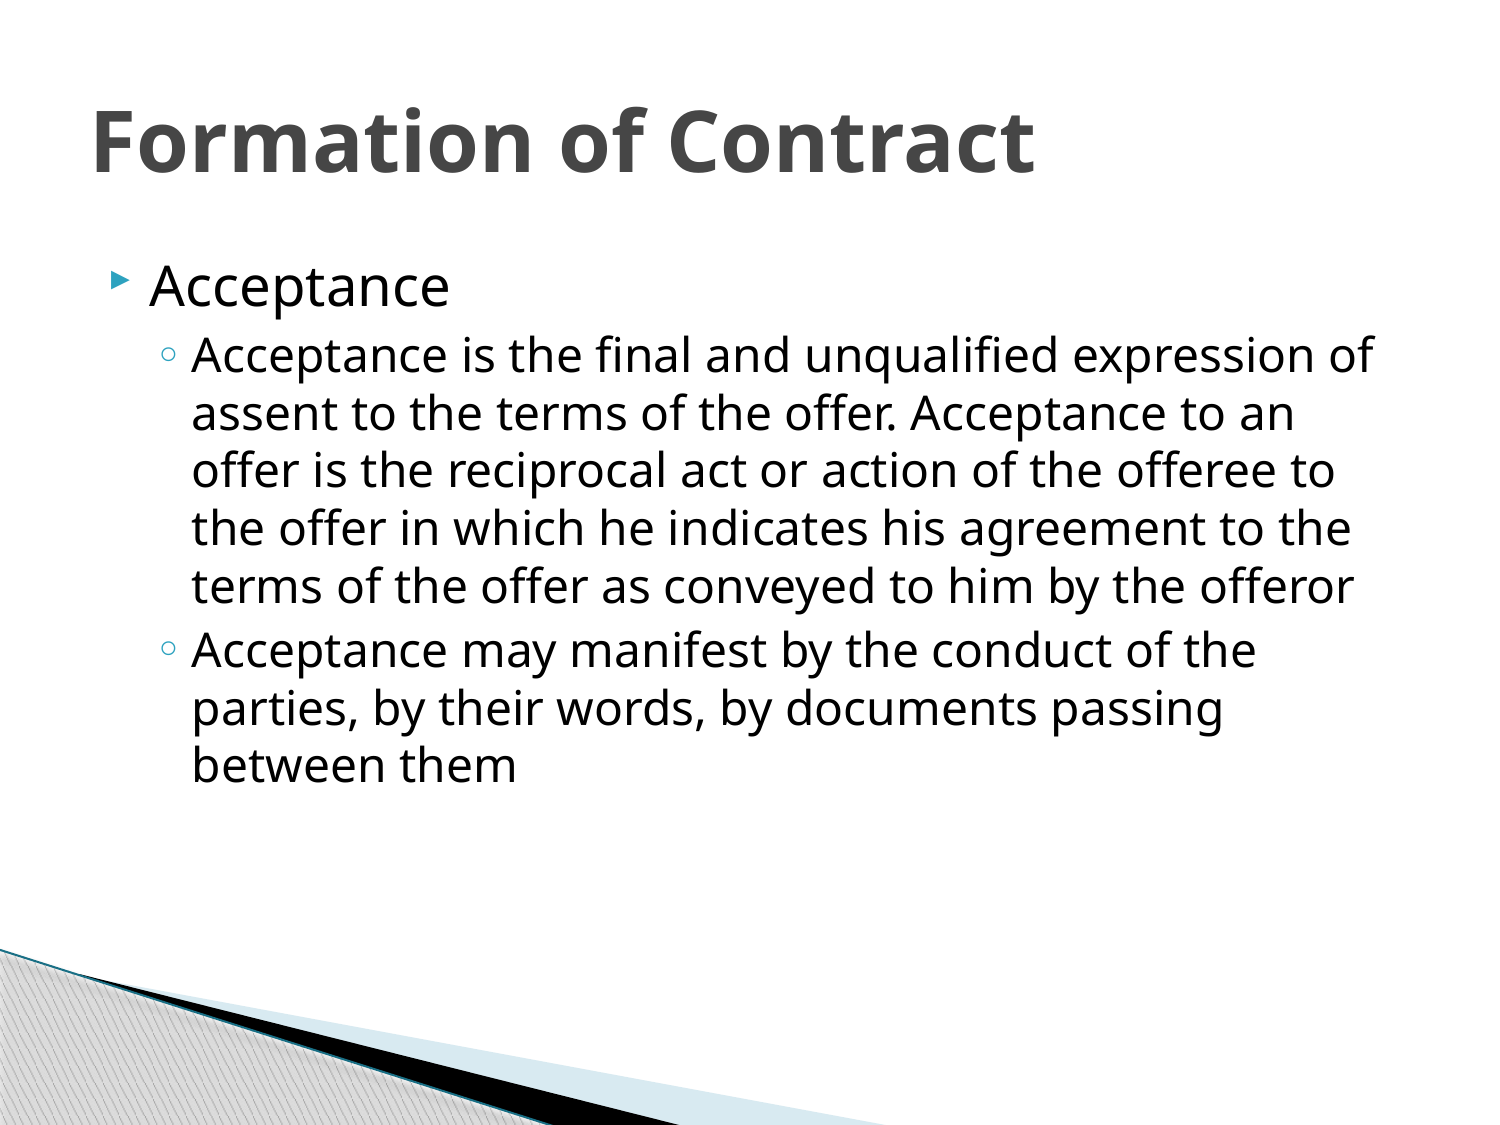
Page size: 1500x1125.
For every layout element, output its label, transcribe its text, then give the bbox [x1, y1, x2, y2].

list Acceptance Acceptance is the final and unqualified expression of assent to the terms of the offer. Acceptance to an offer is the reciprocal act or action of the offeree to the offer in which he indicates his agreement to the terms of the offer as conveyed to him by the offeror Acceptance may manifest by the conduct of the parties, by their words, by documents passing between them [74, 242, 1426, 986]
title Formation of Contract [75, 45, 1425, 233]
